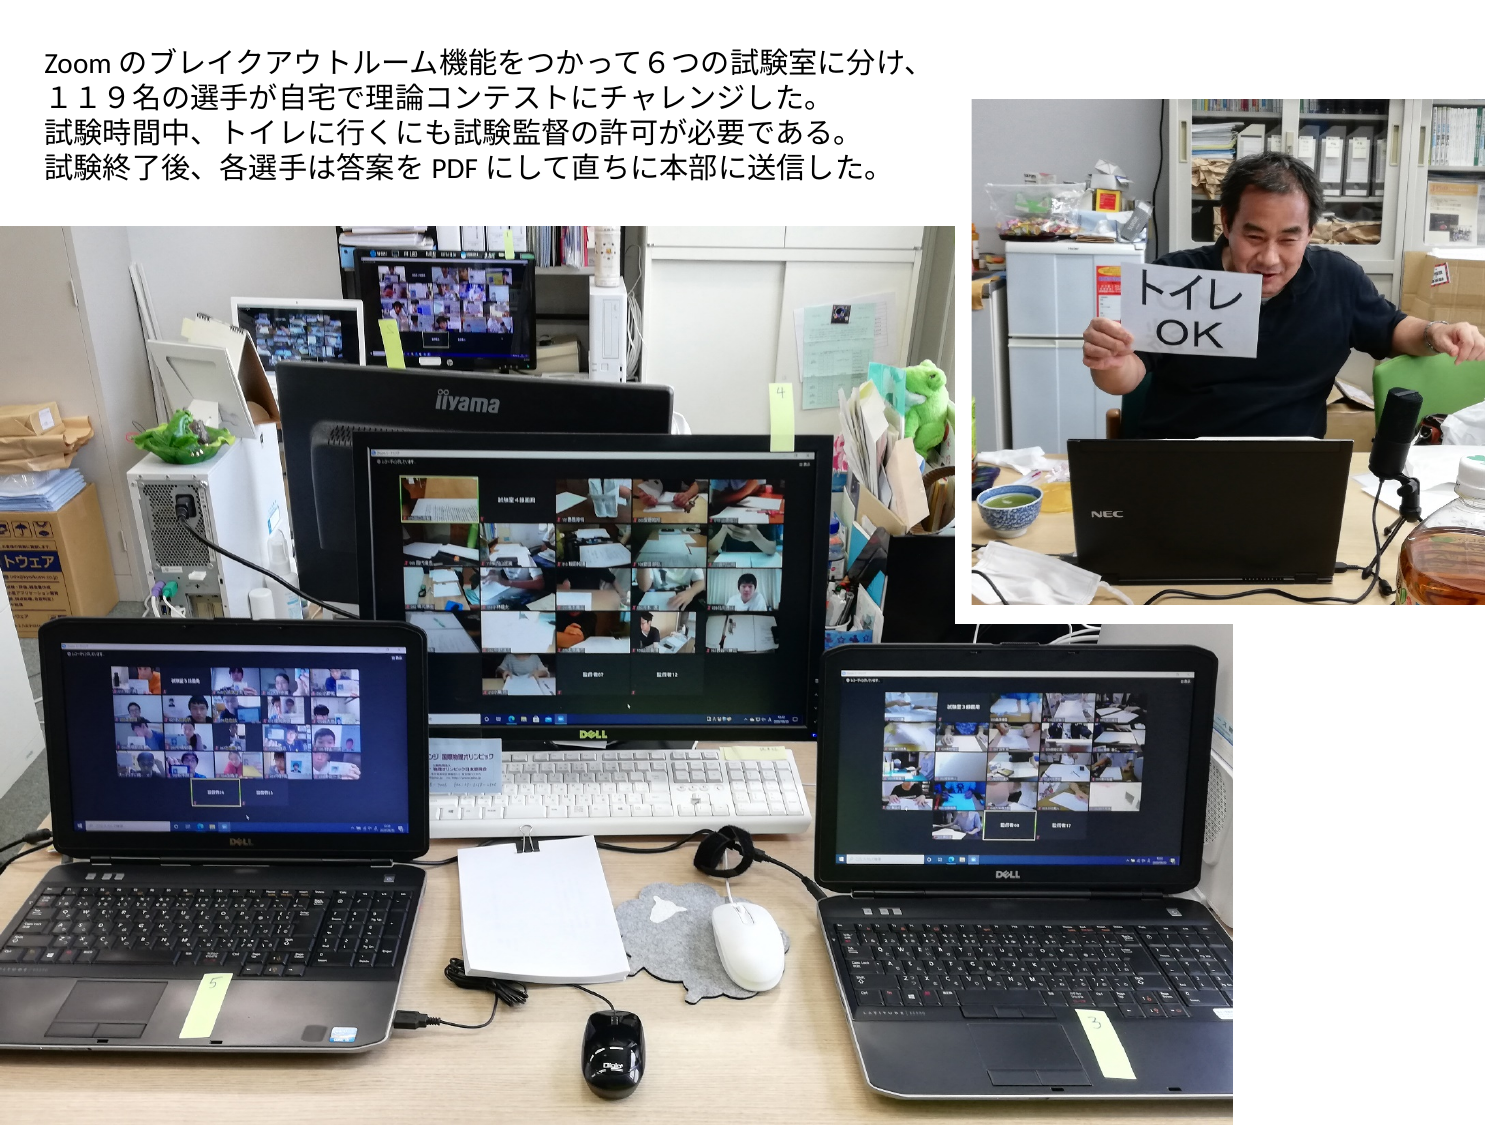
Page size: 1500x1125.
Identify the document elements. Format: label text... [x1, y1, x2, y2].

text_box Zoomのブレイクアウトルーム機能をつかって６つの試験室に分け、 １１９名の選手が自宅で理論コンテストにチャレンジした。 試験時間中、トイレに行くにも試験監督の許可が必要である。 試験終了後、各選手は答案をPDFにして直ちに本部に送信した。 [29, 36, 949, 192]
picture [0, 226, 1233, 1125]
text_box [956, 79, 1500, 624]
